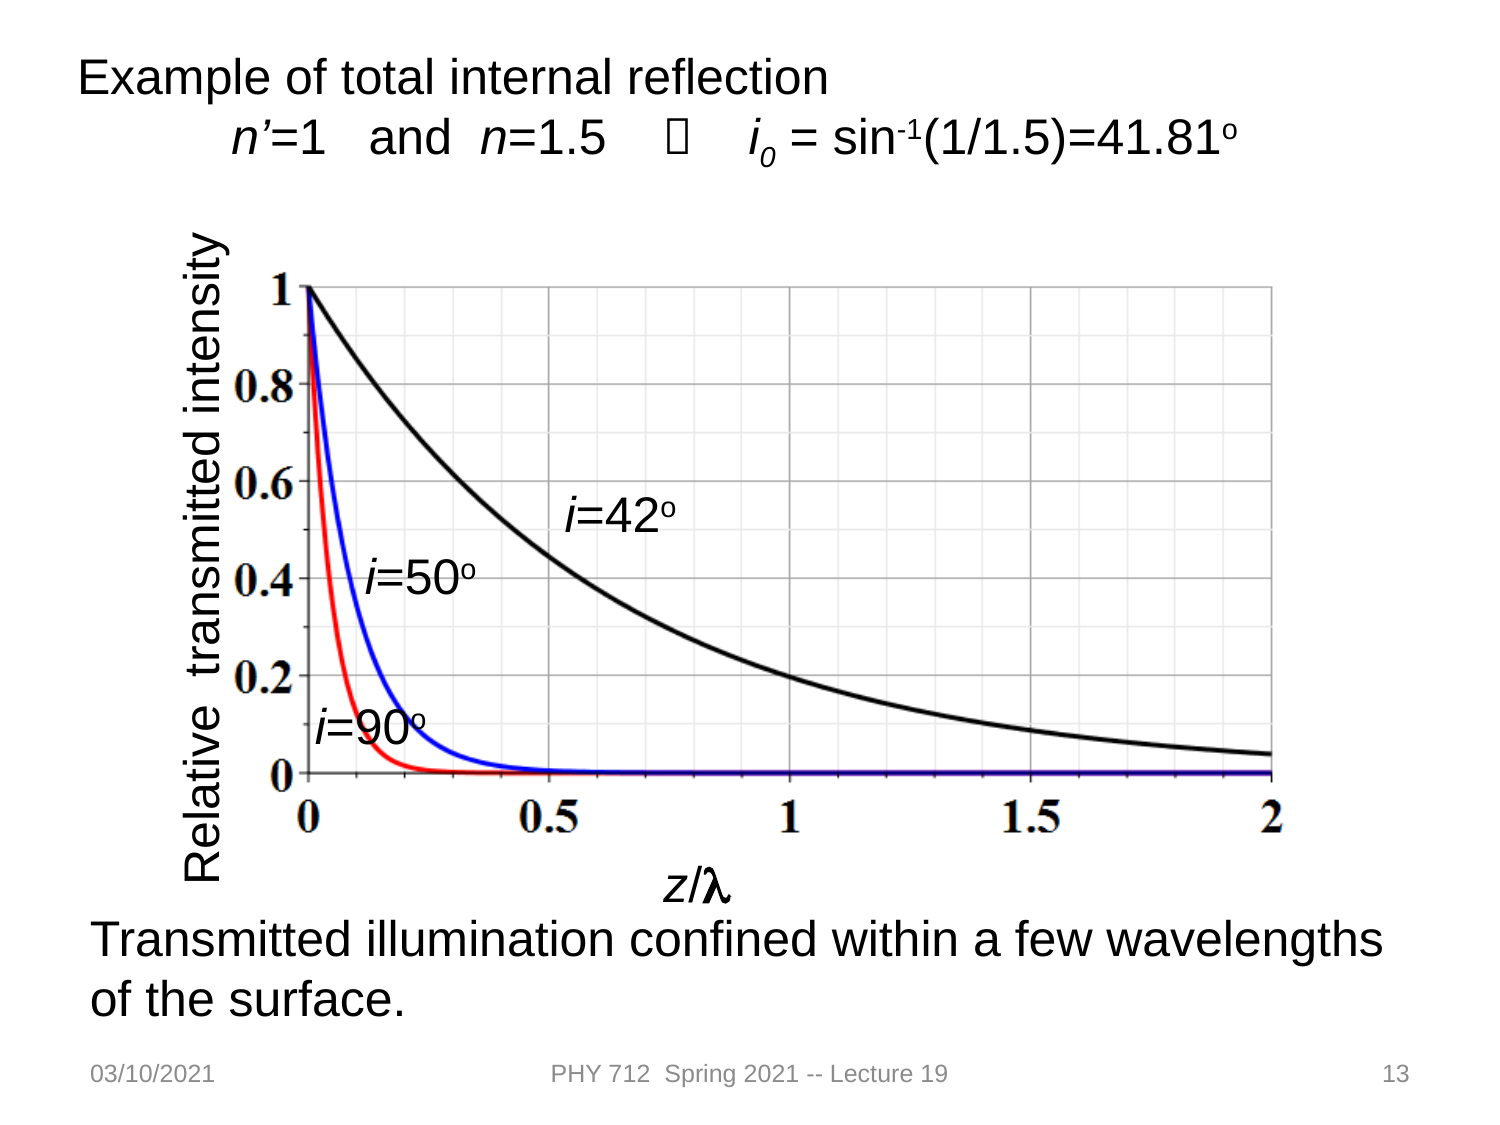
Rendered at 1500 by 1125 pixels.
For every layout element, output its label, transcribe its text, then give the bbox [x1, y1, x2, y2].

text_box Example of total internal reflection n’=1 and n=1.5  i0 = sin-1(1/1.5)=41.81o [62, 37, 1425, 241]
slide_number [75, 1042, 425, 1103]
text_box Transmitted illumination confined within a few wavelengths of the surface. [75, 899, 1428, 1034]
slide_number 13 [1074, 1042, 1425, 1103]
text_box Relative transmitted intensity [161, 137, 237, 899]
text_box z/l [648, 884, 987, 899]
footer PHY 712 Spring 2021 -- Lecture 19 [512, 1042, 988, 1103]
picture [207, 249, 1293, 876]
